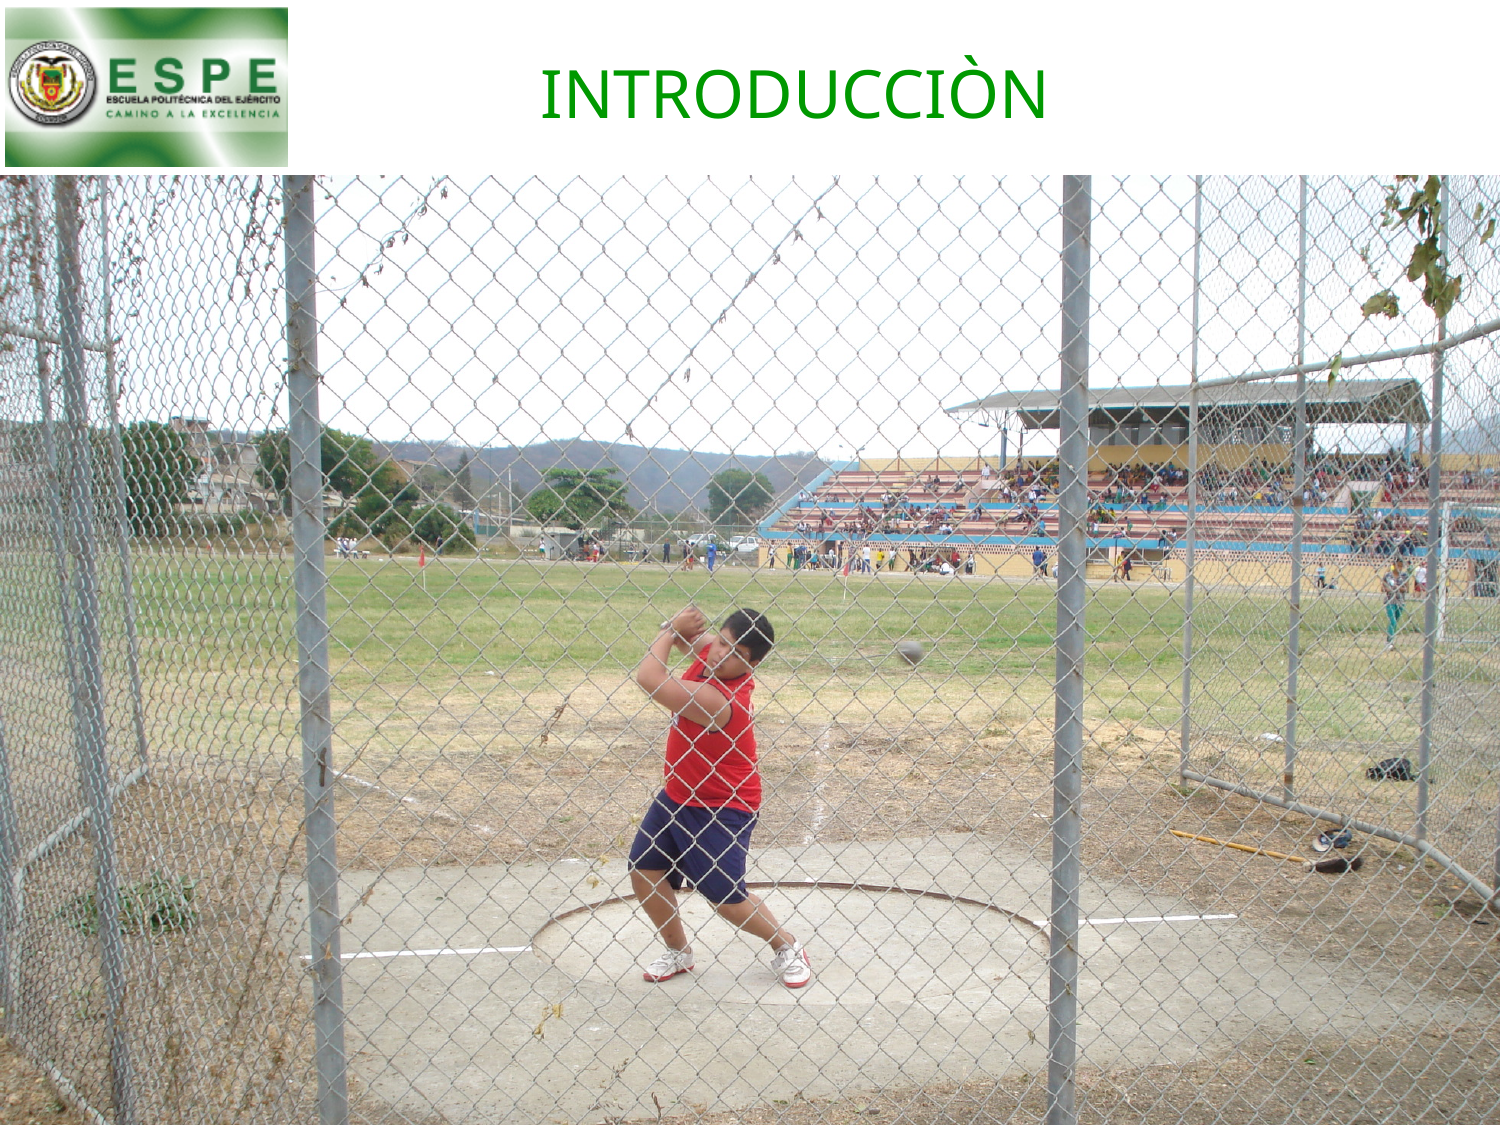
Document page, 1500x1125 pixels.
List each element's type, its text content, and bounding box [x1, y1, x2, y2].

picture [0, 175, 1500, 1125]
picture [5, 6, 288, 167]
text_box INTRODUCCIÒN [291, 45, 1409, 173]
